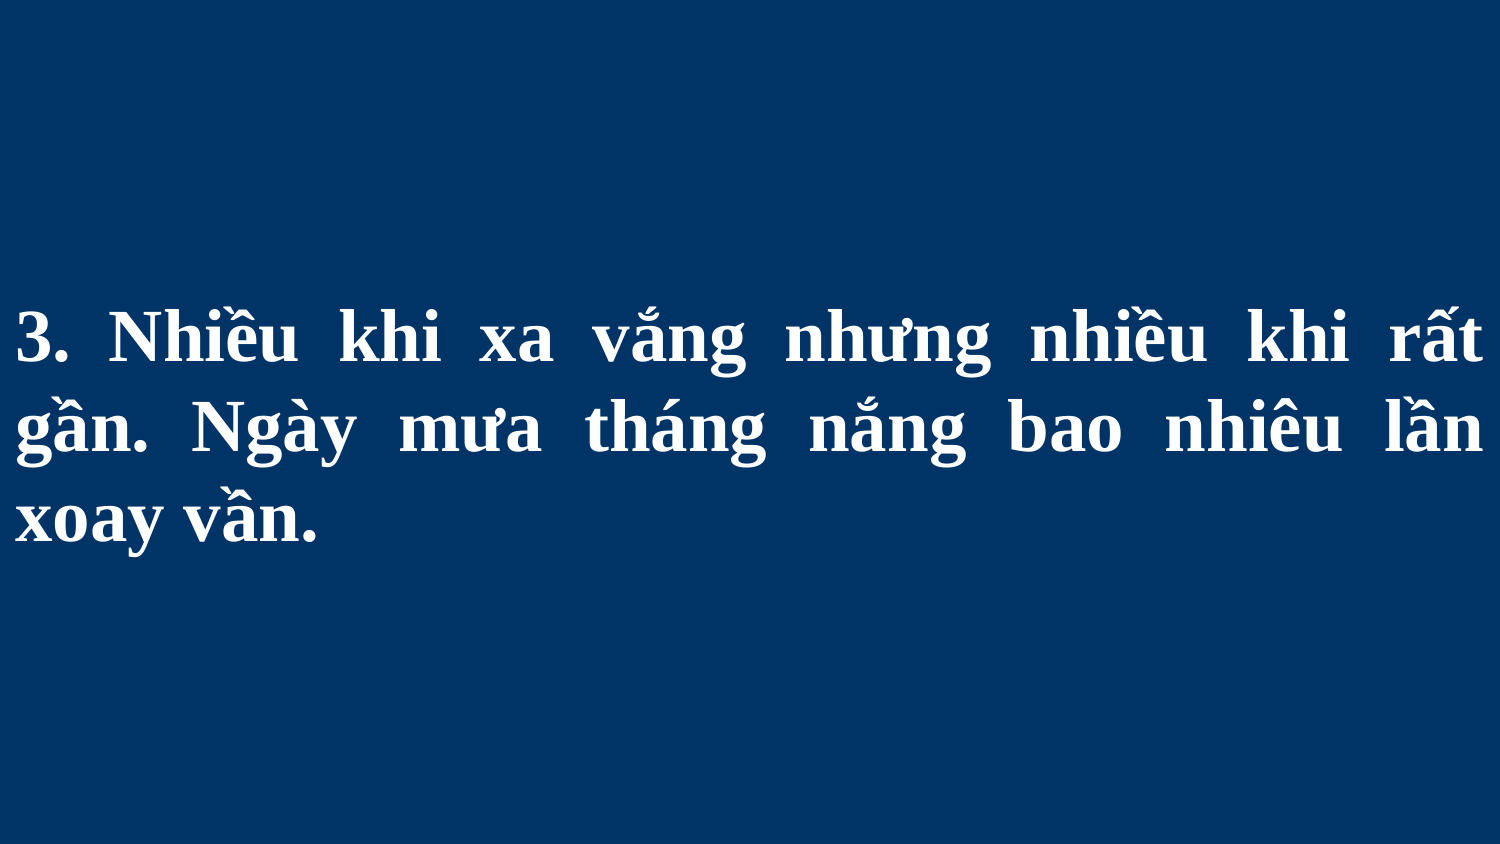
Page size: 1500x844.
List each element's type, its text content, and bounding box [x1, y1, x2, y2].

title 3. Nhiều khi xa vắng nhưng nhiều khi rất gần. Ngày mưa tháng nắng bao nhiêu lần xoay vần. [0, 0, 1500, 844]
